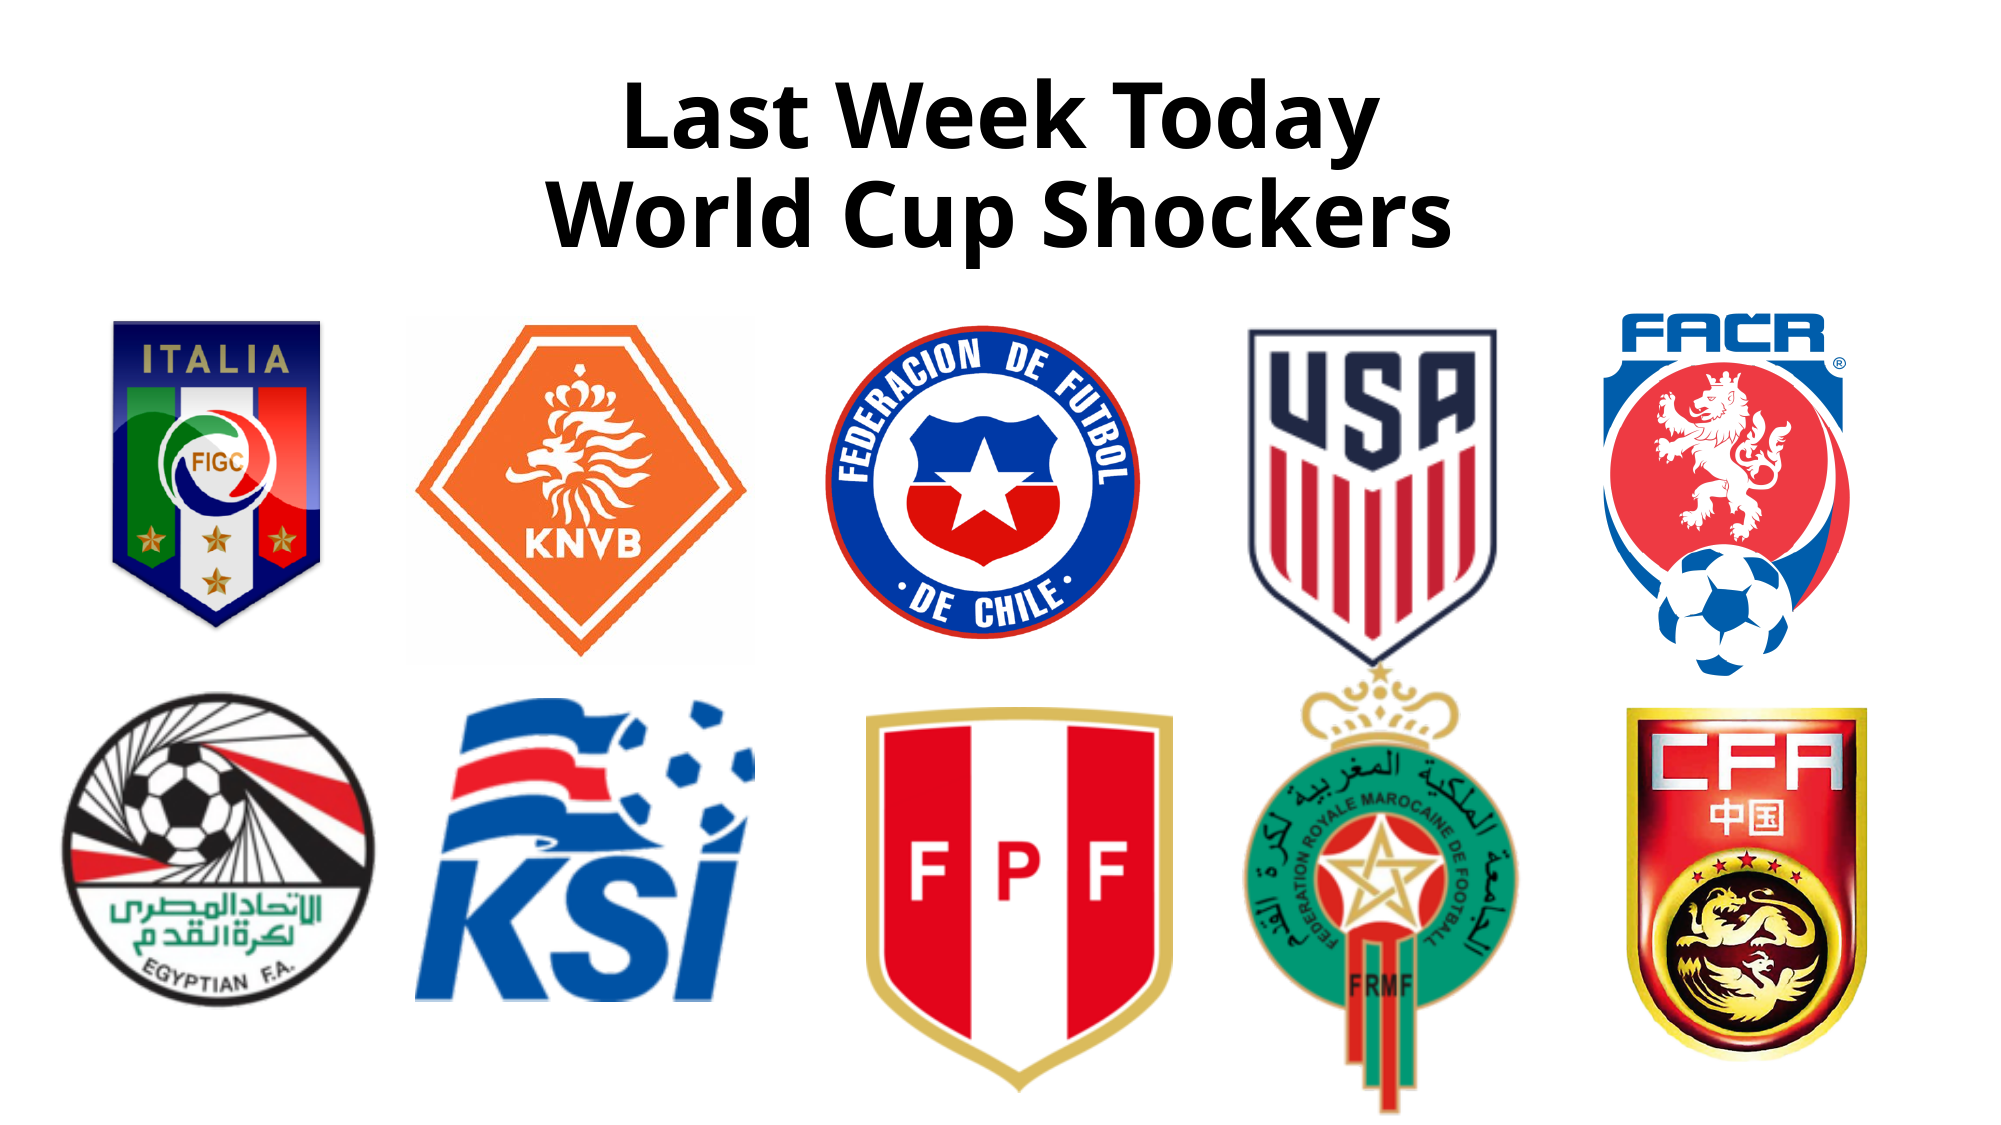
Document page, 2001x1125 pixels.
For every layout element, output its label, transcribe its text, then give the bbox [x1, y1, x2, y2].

picture [56, 690, 380, 1010]
picture [1593, 303, 1860, 677]
picture [1626, 707, 1868, 1062]
picture [866, 707, 1173, 1093]
picture [415, 698, 755, 1002]
picture [41, 299, 391, 649]
picture [406, 316, 755, 666]
picture [1153, 272, 1586, 1122]
picture [821, 322, 1143, 643]
title Last Week Today World Cup Shockers [137, 59, 1863, 278]
